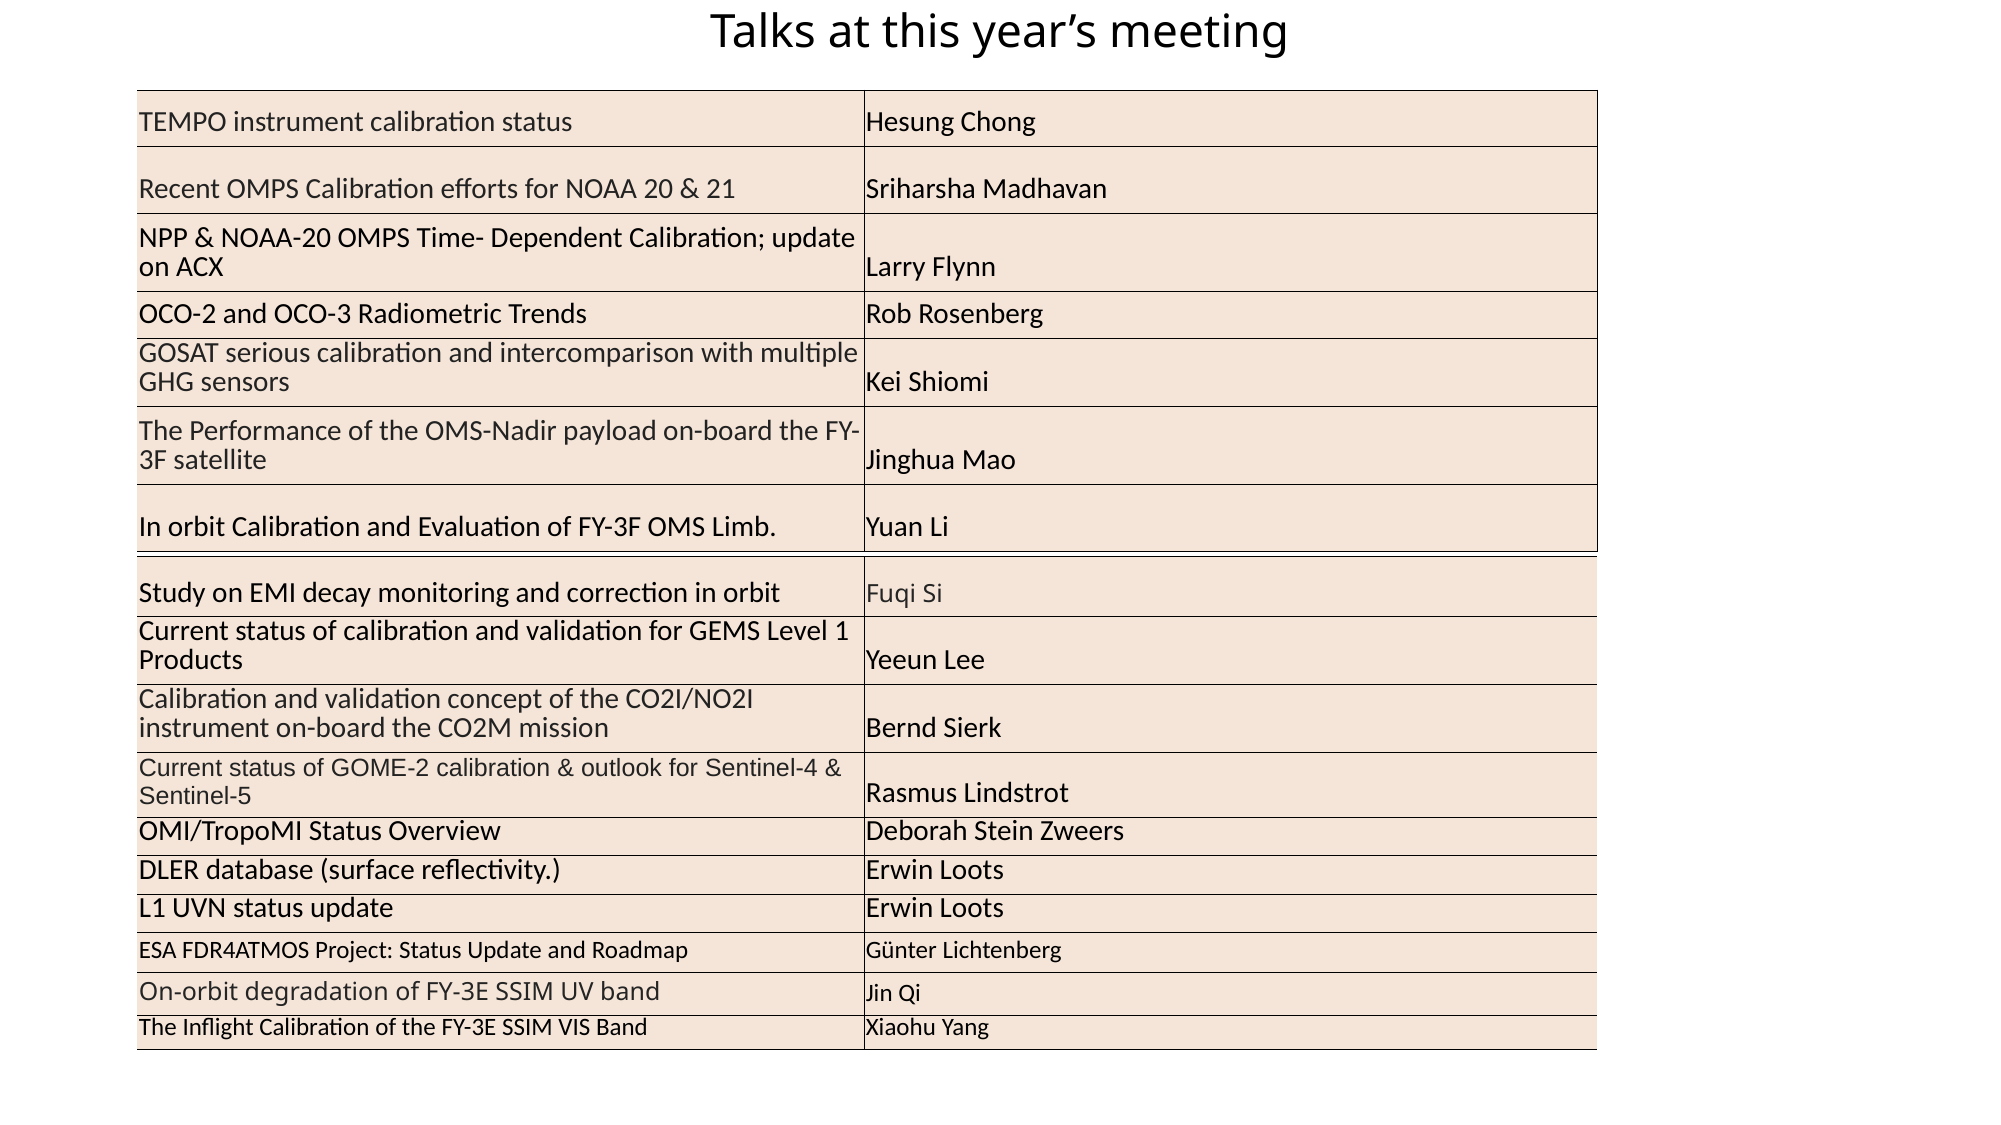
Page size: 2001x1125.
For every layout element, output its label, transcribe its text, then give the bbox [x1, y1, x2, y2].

table_cell Rob Rosenberg [865, 292, 1597, 338]
table_cell Recent OMPS Calibration efforts for NOAA 20 & 21 [137, 147, 864, 213]
table_cell On-orbit degradation of FY-3E SSIM UV band [137, 973, 864, 1015]
table_cell Erwin Loots [865, 895, 1597, 932]
table_cell Calibration and validation concept of the CO2I/NO2I instrument on-board the CO2M mission [137, 685, 864, 752]
table_cell Erwin Loots [865, 856, 1597, 894]
table_cell Deborah Stein Zweers [865, 818, 1597, 855]
table_cell Larry Flynn [865, 214, 1597, 291]
table_header Hesung Chong [865, 91, 1597, 146]
table_cell GOSAT serious calibration and intercomparison with multiple GHG sensors [137, 339, 864, 406]
table_cell Current status of GOME-2 calibration & outlook for Sentinel-4 & Sentinel-5 [137, 753, 864, 817]
table_cell In orbit Calibration and Evaluation of FY-3F OMS Limb. [137, 485, 864, 551]
title Talks at this year’s meeting [137, 0, 1863, 65]
table_cell Kei Shiomi [865, 339, 1597, 406]
table_cell ESA FDR4ATMOS Project: Status Update and Roadmap [137, 933, 864, 972]
table_cell Jinghua Mao [865, 407, 1597, 484]
table_cell Jin Qi [865, 973, 1597, 1015]
table_cell Bernd Sierk [865, 685, 1597, 752]
table_header TEMPO instrument calibration status [137, 91, 864, 146]
table_cell OMI/TropoMI Status Overview [137, 818, 864, 855]
table_cell Günter Lichtenberg [865, 933, 1597, 972]
table_cell Sriharsha Madhavan [865, 147, 1597, 213]
table_header Fuqi Si [865, 557, 1597, 616]
table_cell The Performance of the OMS-Nadir payload on-board the FY-3F satellite [137, 407, 864, 484]
table_header Study on EMI decay monitoring and correction in orbit [137, 557, 864, 616]
table_cell NPP & NOAA-20 OMPS Time- Dependent Calibration; update on ACX [137, 214, 864, 291]
table_cell Yuan Li [865, 485, 1597, 551]
table_cell Current status of calibration and validation for GEMS Level 1 Products [137, 617, 864, 684]
table_cell DLER database (surface reflectivity.) [137, 856, 864, 894]
table_cell Xiaohu Yang [865, 1016, 1597, 1049]
table_cell Yeeun Lee [865, 617, 1597, 684]
table_cell L1 UVN status update [137, 895, 864, 932]
table_cell Rasmus Lindstrot [865, 753, 1597, 817]
table_cell The Inflight Calibration of the FY-3E SSIM VIS Band [137, 1016, 864, 1049]
table_cell OCO-2 and OCO-3 Radiometric Trends [137, 292, 864, 338]
